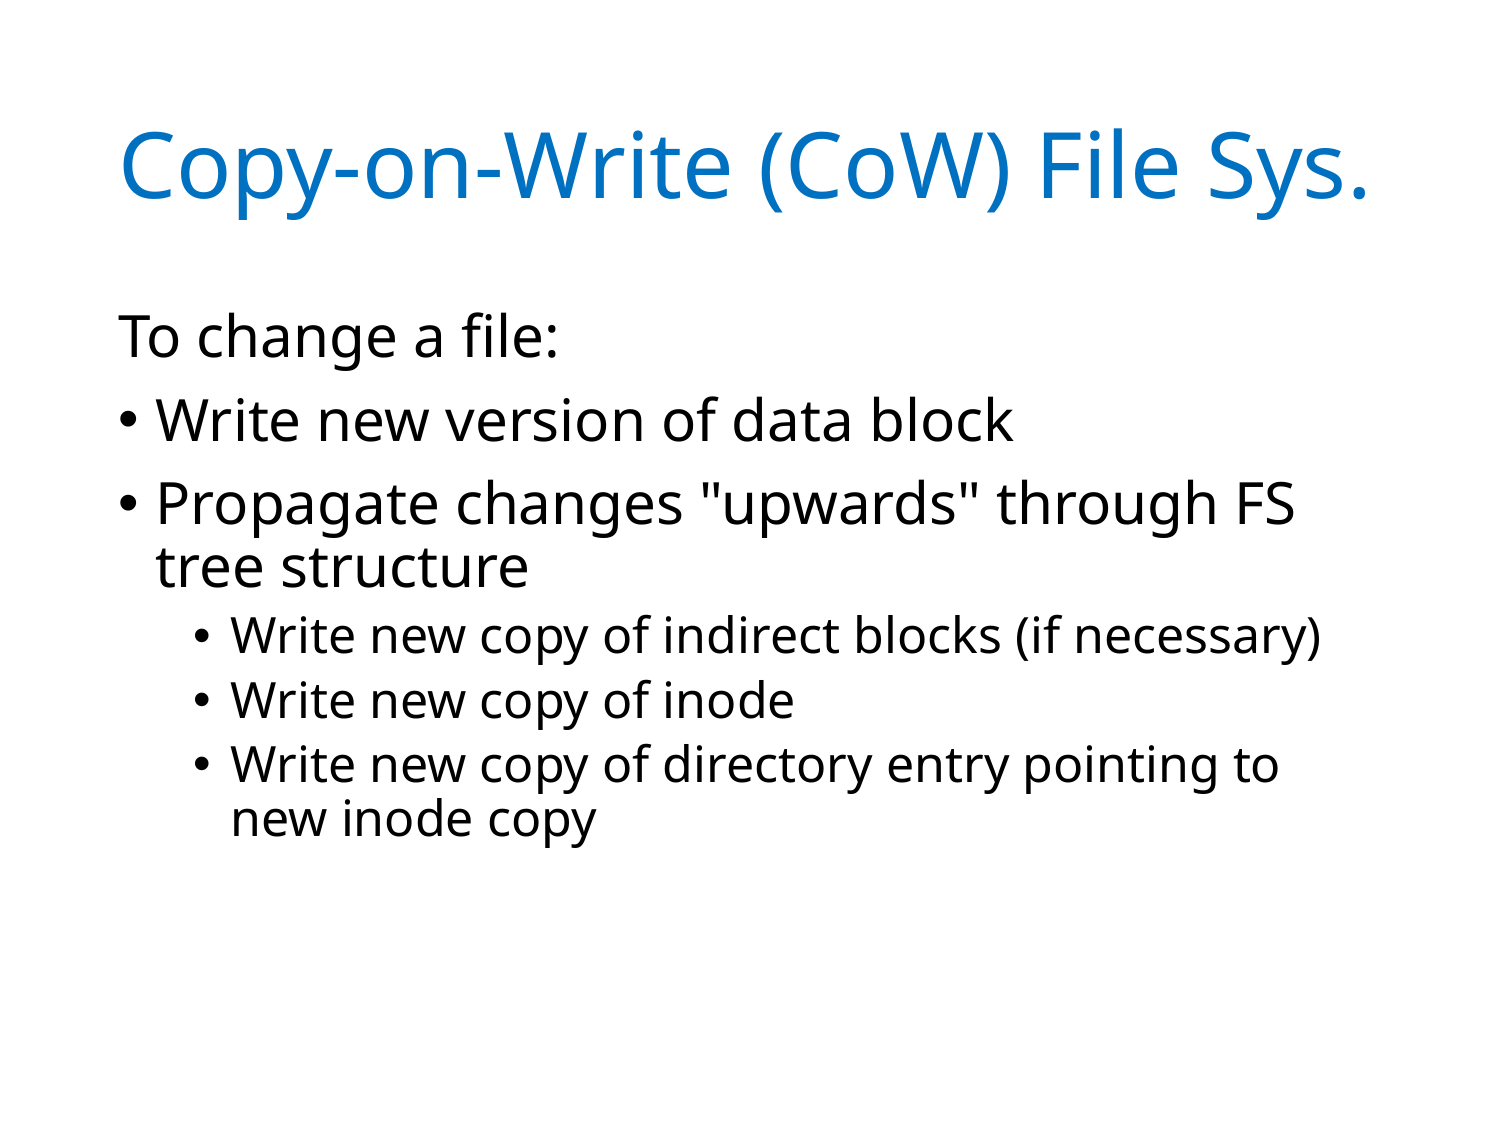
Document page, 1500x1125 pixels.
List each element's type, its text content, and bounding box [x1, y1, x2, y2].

title Copy-on-Write (CoW) File Sys. [103, 59, 1397, 278]
list To change a file: Write new version of data block Propagate changes "upwards" through FS tree structure Write new copy of indirect blocks (if necessary) Write new copy of inode Write new copy of directory entry pointing to new inode copy [103, 299, 1397, 1014]
